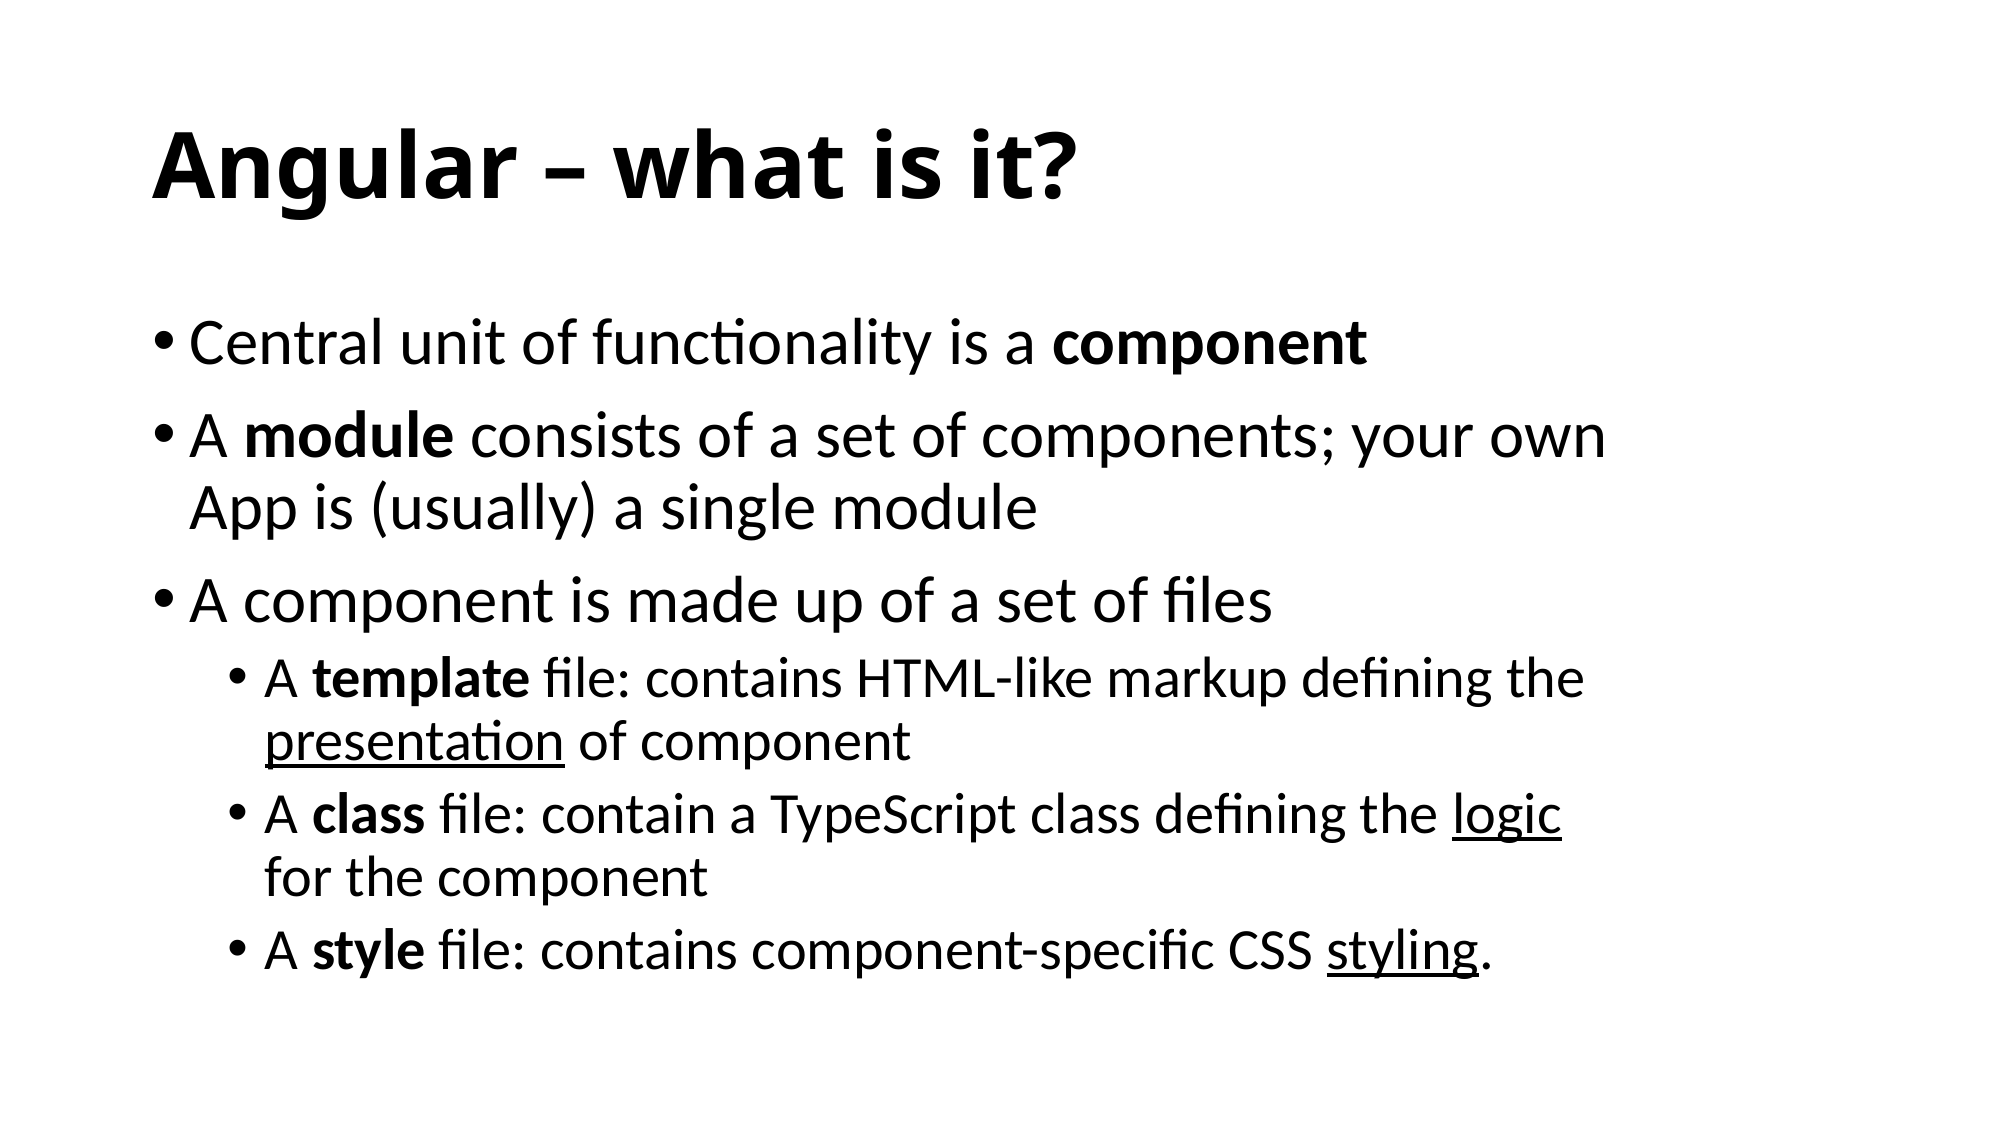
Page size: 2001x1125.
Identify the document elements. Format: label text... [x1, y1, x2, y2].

title Angular – what is it? [137, 59, 1863, 278]
list Central unit of functionality is a component A module consists of a set of components; your own App is (usually) a single module A component is made up of a set of files A template file: contains HTML-like markup defining the presentation of component A class file: contain a TypeScript class defining the logic for the component A style file: contains component-specific CSS styling. [137, 299, 1646, 1014]
